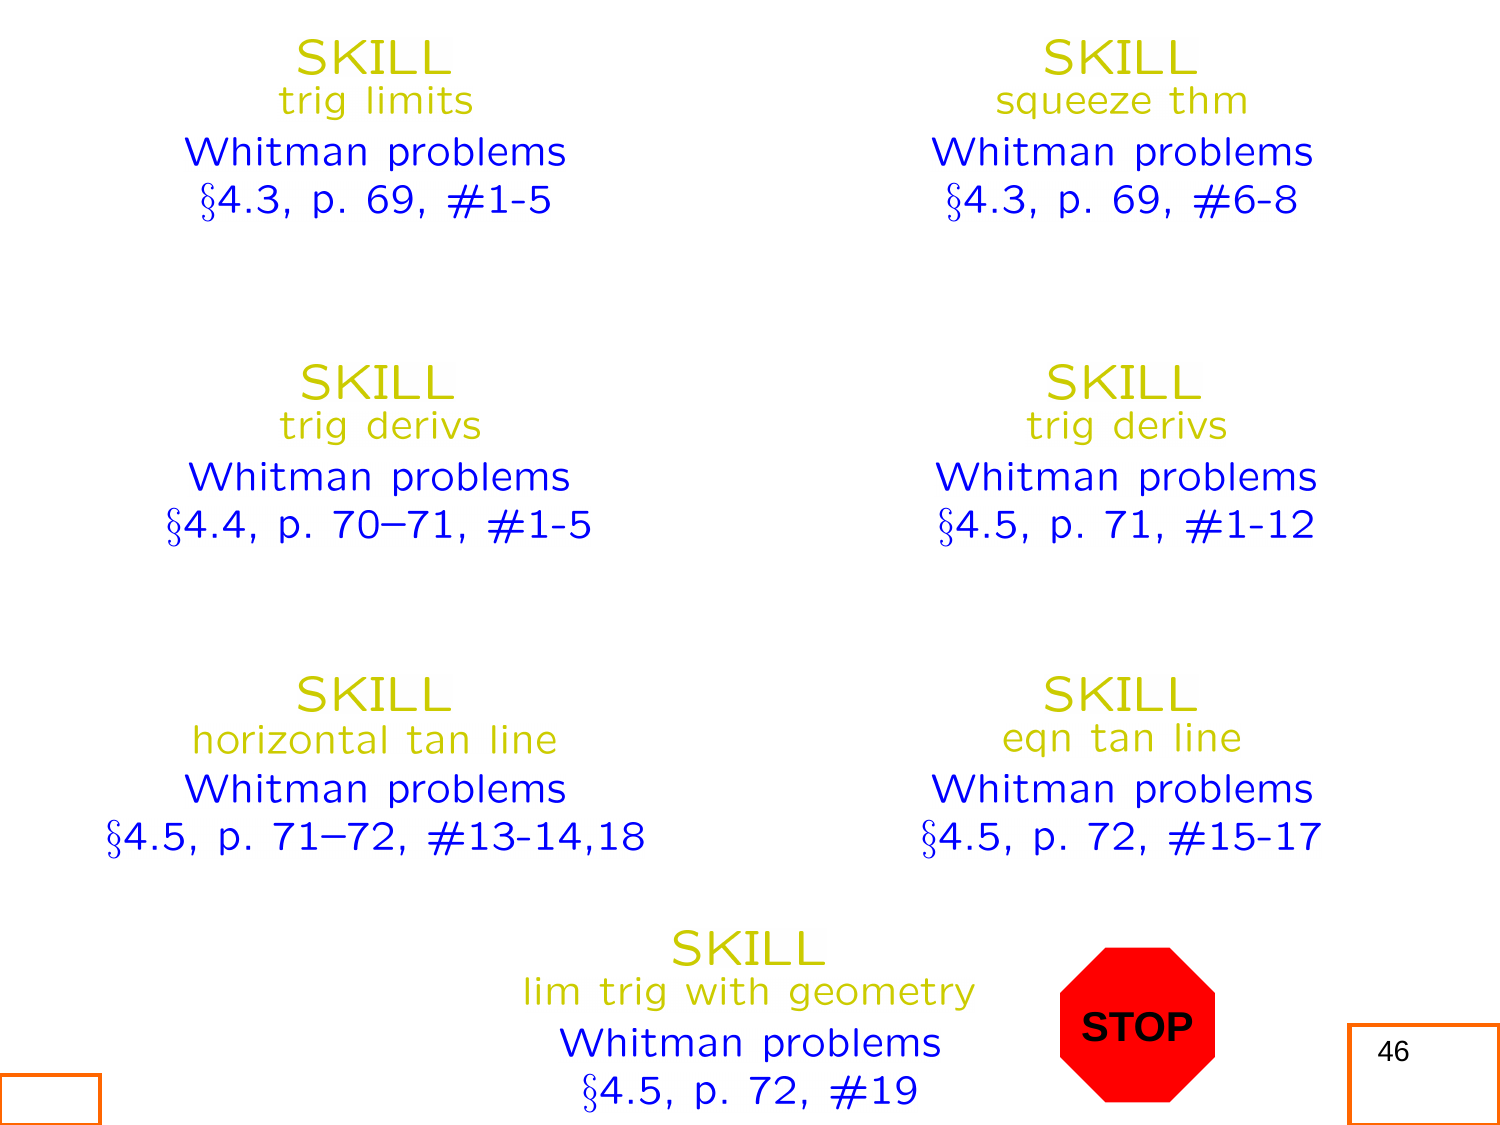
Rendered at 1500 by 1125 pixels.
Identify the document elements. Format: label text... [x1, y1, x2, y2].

text_box [0, 1074, 100, 1125]
slide_number 46 [1216, 1024, 1425, 1103]
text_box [106, 674, 645, 860]
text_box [1062, 949, 1213, 1101]
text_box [166, 362, 592, 547]
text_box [921, 674, 1323, 860]
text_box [183, 37, 567, 222]
text_box [1349, 1025, 1500, 1125]
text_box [525, 928, 975, 1113]
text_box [933, 362, 1317, 547]
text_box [930, 37, 1313, 222]
